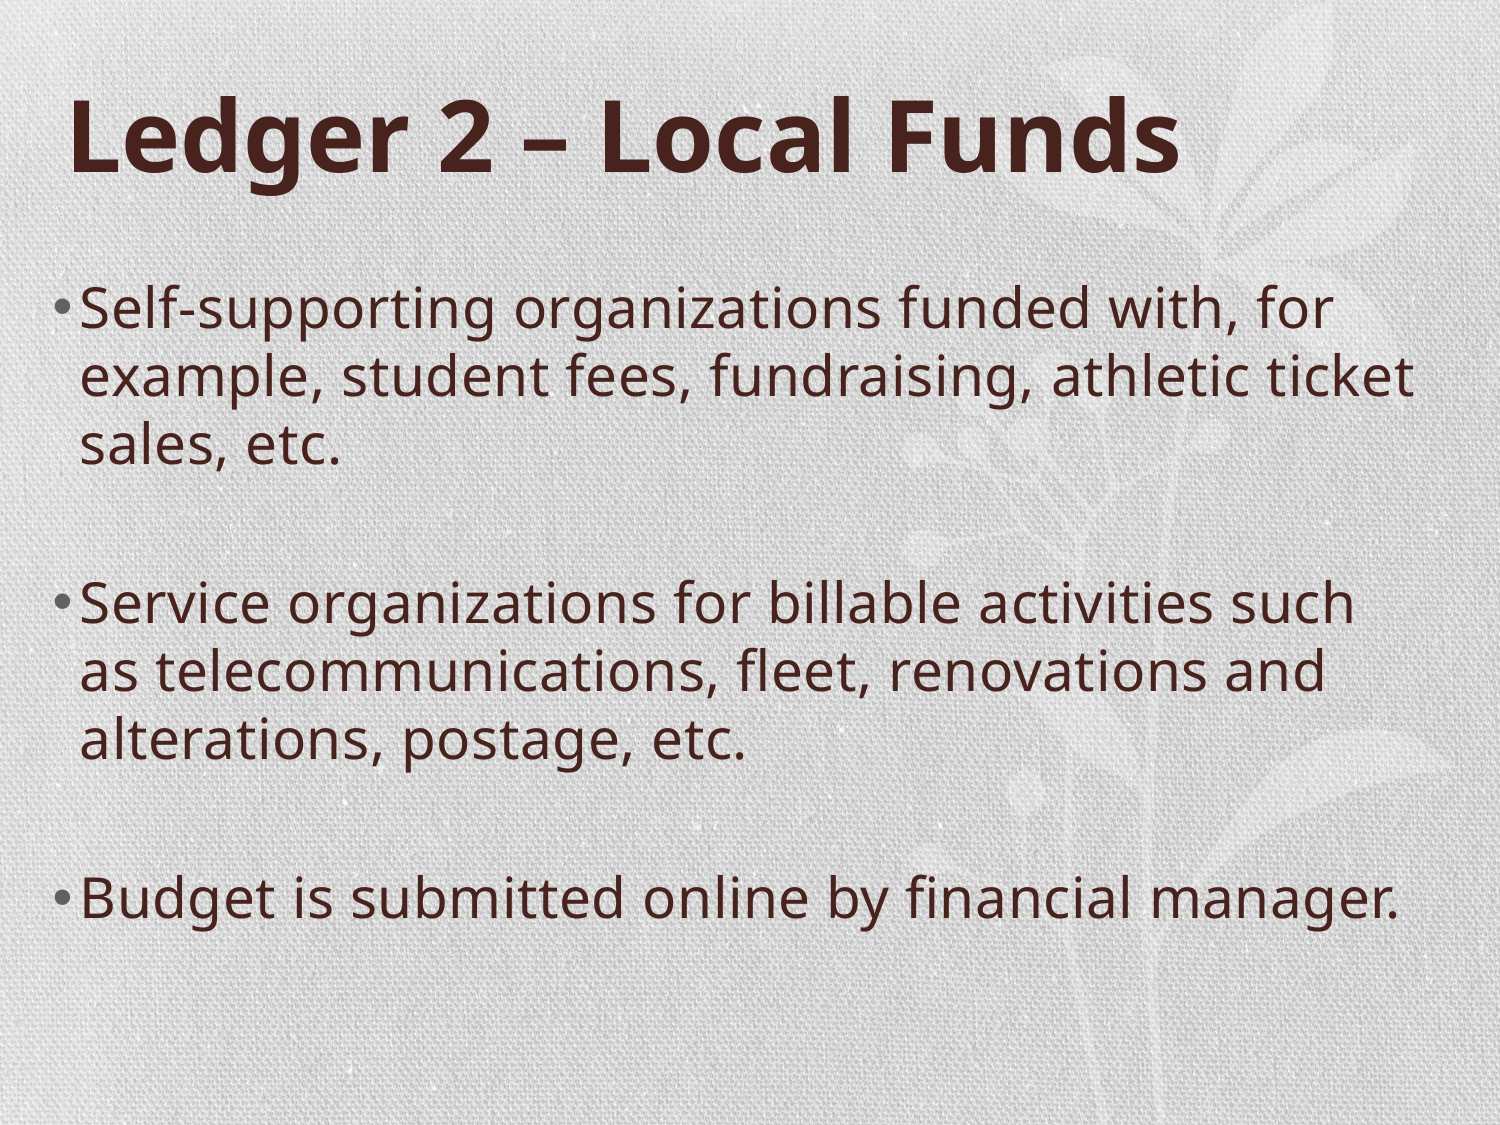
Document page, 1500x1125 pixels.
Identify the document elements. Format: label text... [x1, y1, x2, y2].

title Ledger 2 – Local Funds [50, 24, 1460, 200]
list Self-supporting organizations funded with, for example, student fees, fundraising, athletic ticket sales, etc. Service organizations for billable activities such as telecommunications, fleet, renovations and alterations, postage, etc. Budget is submitted online by financial manager. [37, 174, 1448, 985]
